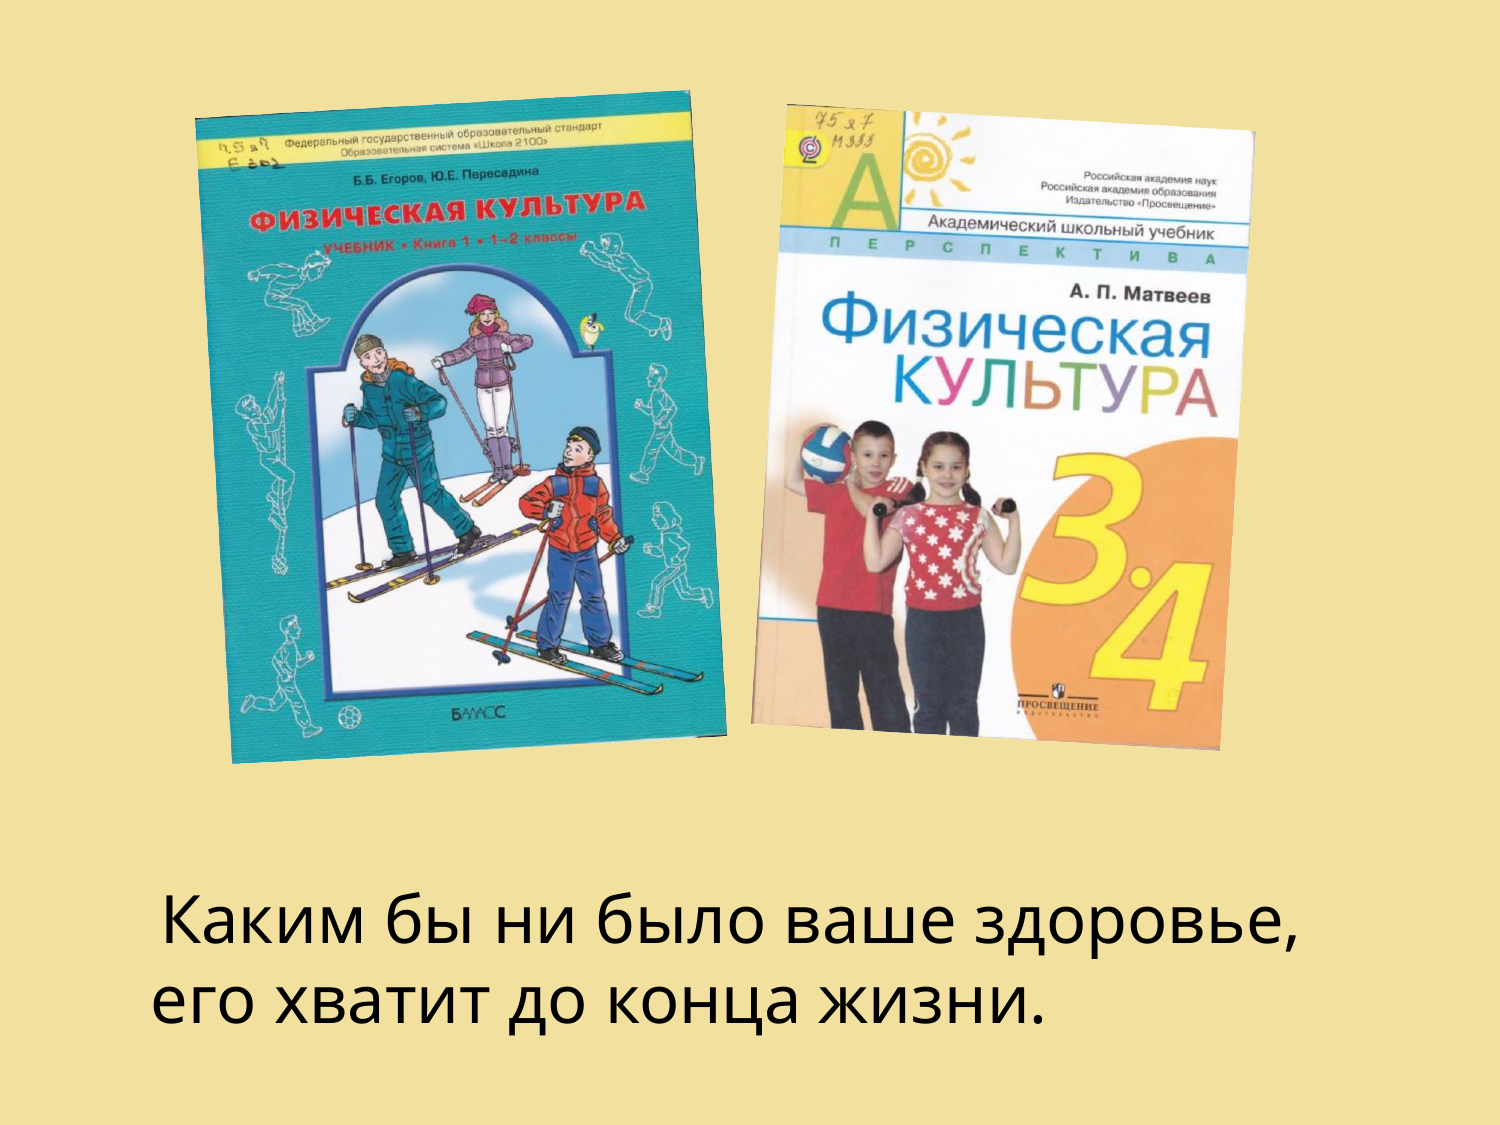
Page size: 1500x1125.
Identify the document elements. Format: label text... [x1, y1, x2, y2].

picture [195, 90, 727, 763]
text_box Каким бы ни было ваше здоровье, его хватит до конца жизни. [135, 869, 1424, 1045]
picture [751, 104, 1255, 750]
